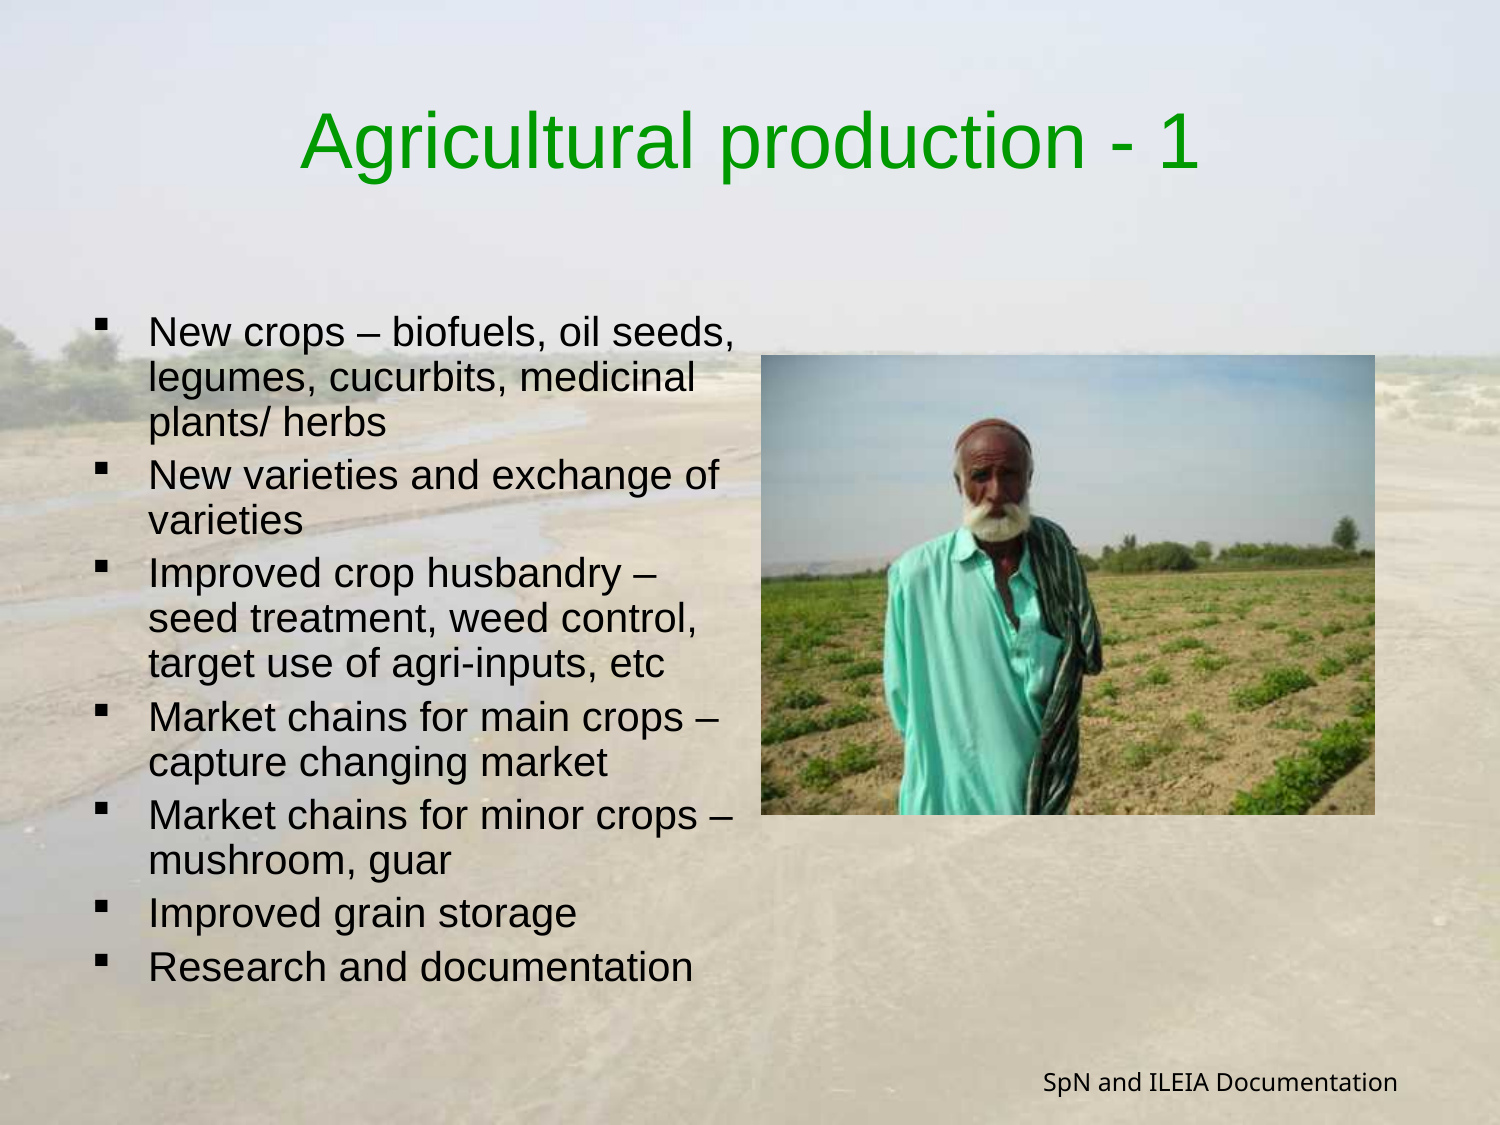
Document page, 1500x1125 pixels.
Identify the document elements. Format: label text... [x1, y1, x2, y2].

title Agricultural production - 1 [76, 42, 1428, 231]
picture [0, 0, 1500, 1125]
footer SpN and ILEIA Documentation [938, 1058, 1415, 1095]
list New crops – biofuels, oil seeds, legumes, cucurbits, medicinal plants/ herbs New varieties and exchange of varieties Improved crop husbandry – seed treatment, weed control, target use of agri-inputs, etc Market chains for main crops – capture changing market Market chains for minor crops – mushroom, guar Improved grain storage Research and documentation [76, 302, 764, 1017]
